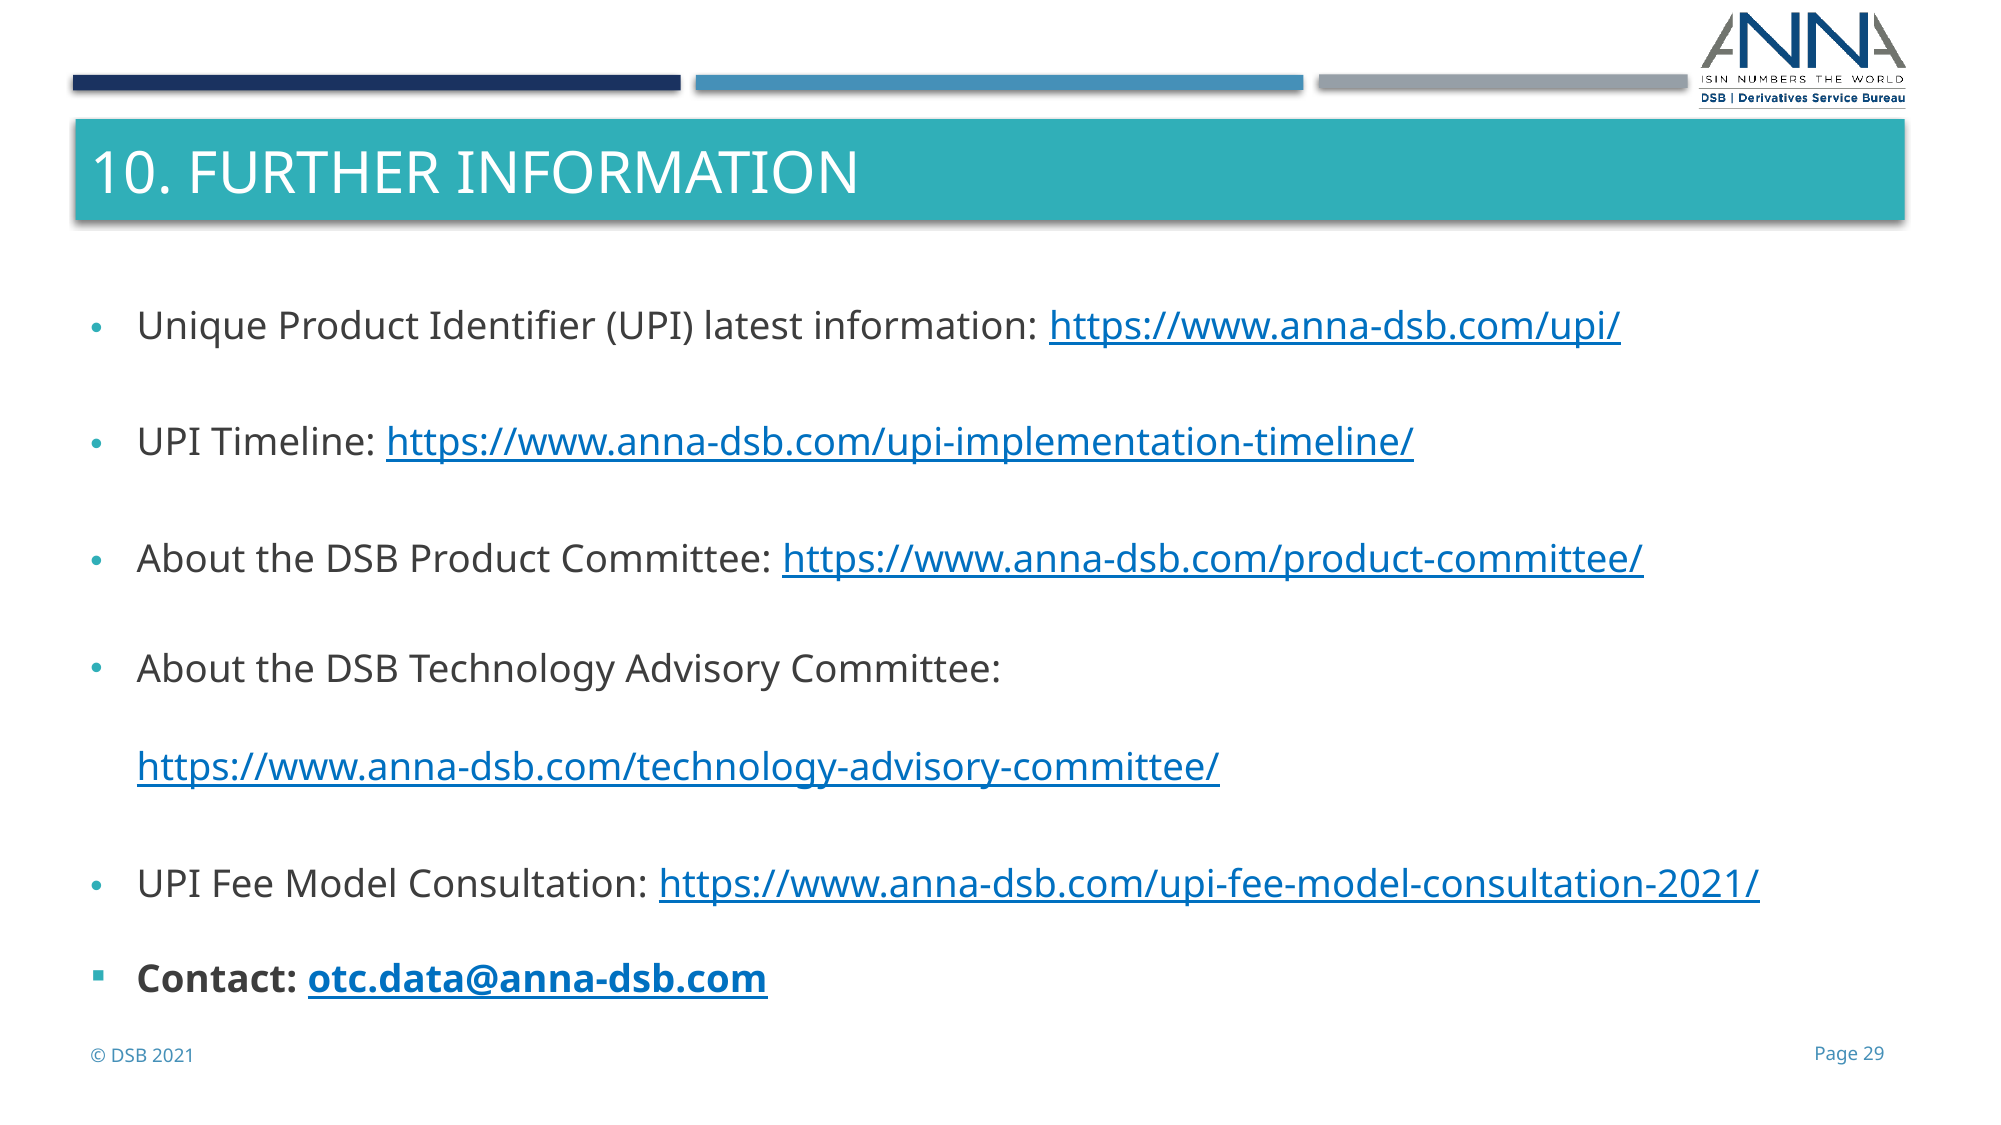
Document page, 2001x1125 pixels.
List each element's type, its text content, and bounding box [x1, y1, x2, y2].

picture [1661, 0, 1942, 137]
text_box © DSB 2021 [75, 1024, 1210, 1085]
slide_number Page 29 [1732, 1024, 1905, 1085]
title 10. Further information [75, 119, 1715, 221]
list Unique Product Identifier (UPI) latest information: https://www.anna-dsb.com/upi/ UPI Timeline: https://www.anna-dsb.com/upi-implementation-timeline/ About the DSB Product Committee: https://www.anna-dsb.com/product-committee/ About the DSB Technology Advisory Committee: https://www.anna-dsb.com/technology-advisory-committee/ UPI Fee Model Consultation: https://www.anna-dsb.com/upi-fee-model-consultation-2021/ Contact: otc.data@anna-dsb.com [75, 241, 1903, 1026]
